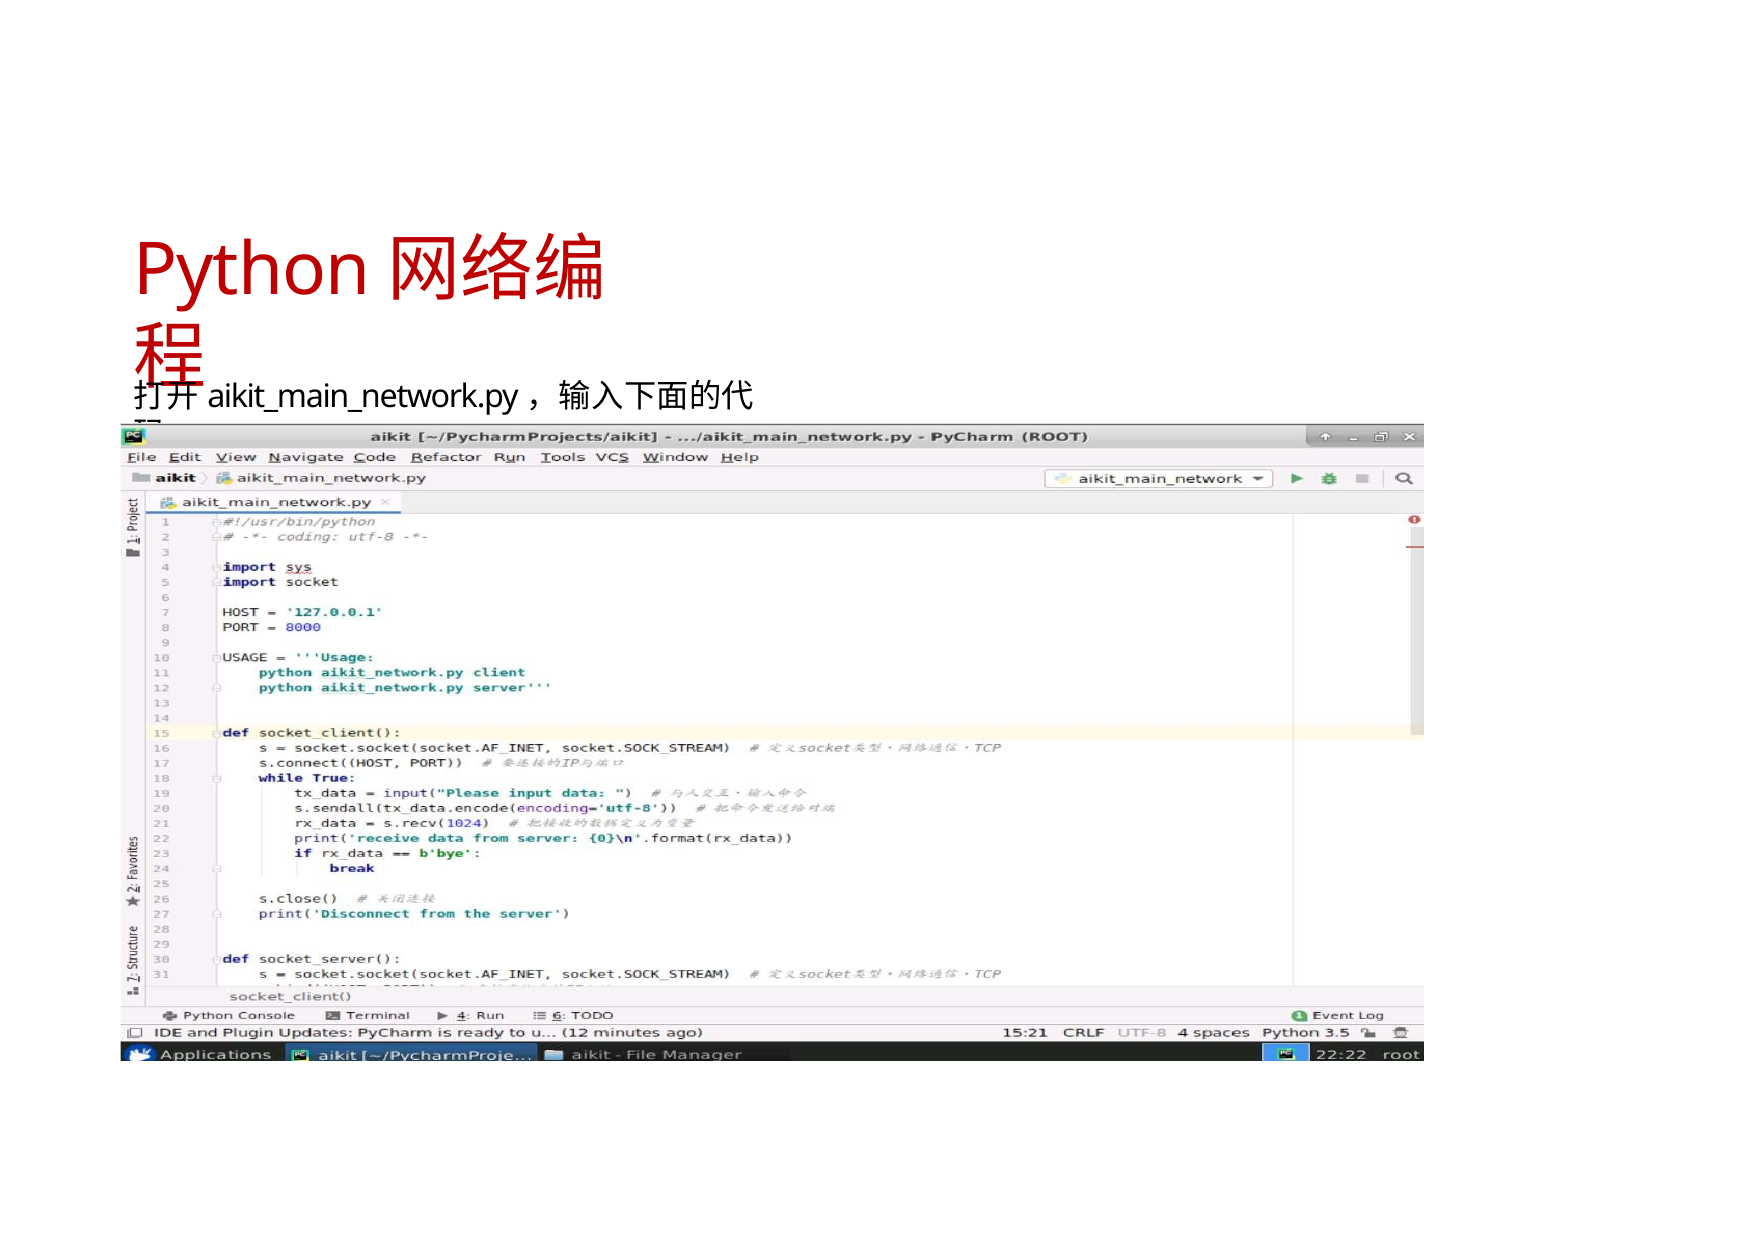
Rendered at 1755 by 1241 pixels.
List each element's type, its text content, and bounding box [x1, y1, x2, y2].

text_box [120, 423, 1424, 1061]
title Python网络编程 [131, 219, 641, 372]
text_box 打开aikit_main_network.py，输入下面的代码 [131, 372, 776, 423]
